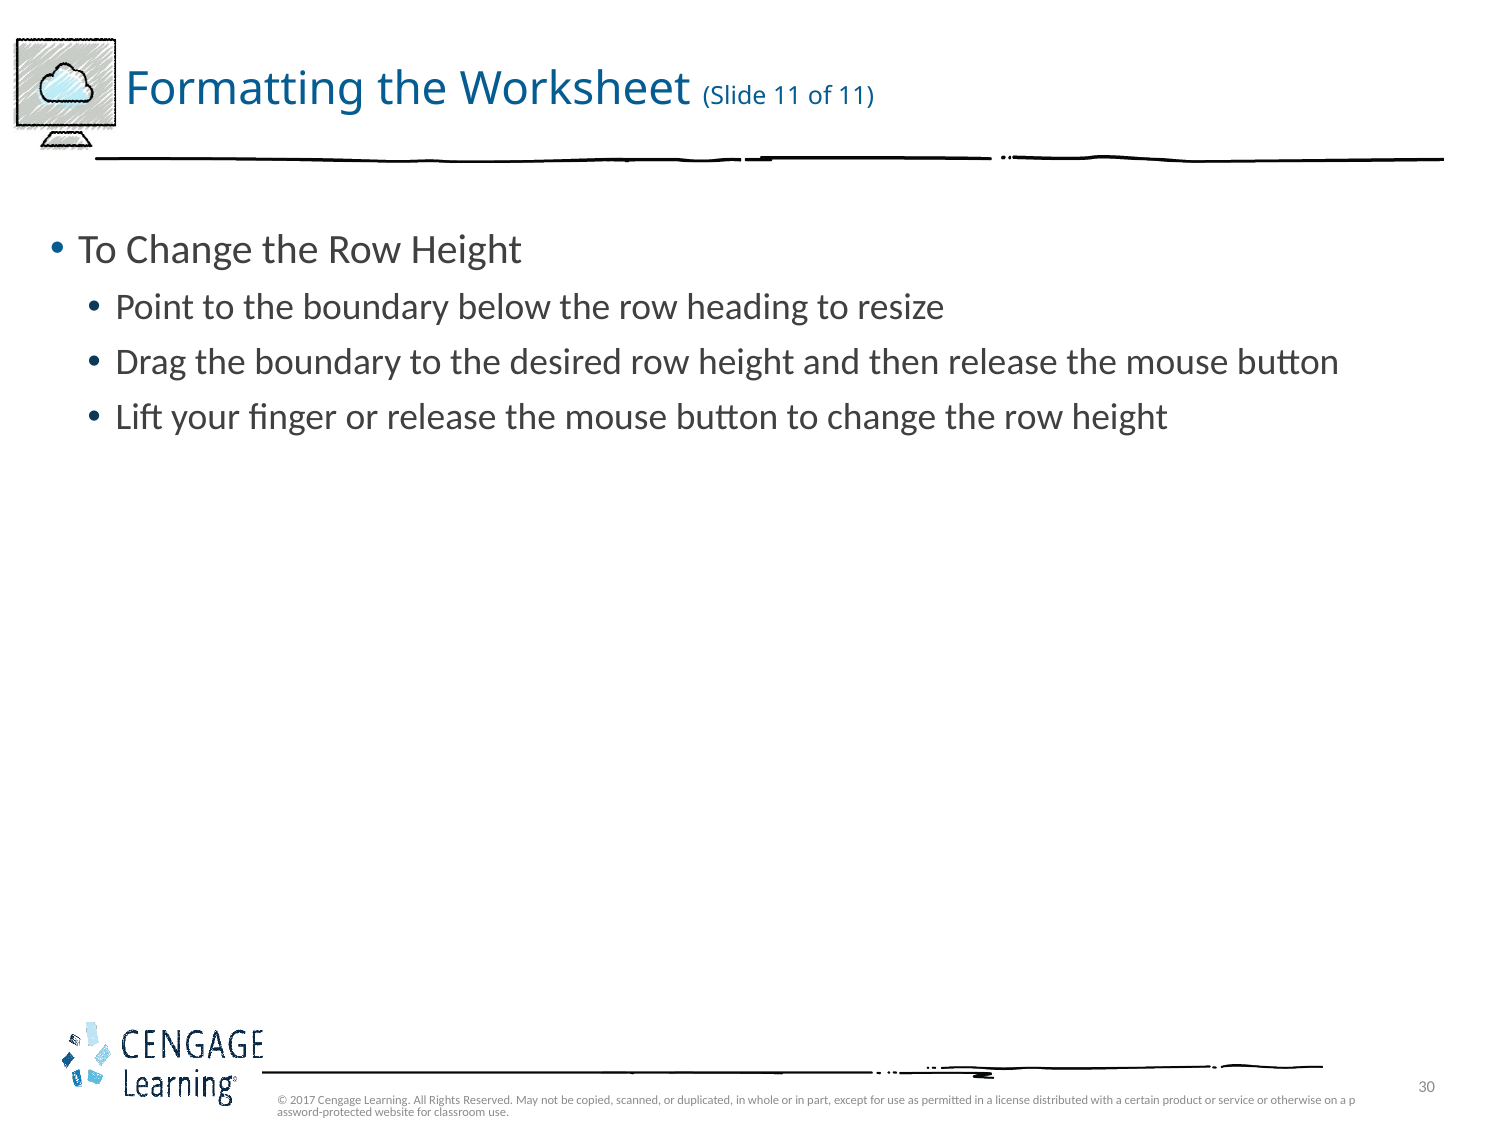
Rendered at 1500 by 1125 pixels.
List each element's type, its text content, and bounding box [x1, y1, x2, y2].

list To Change the Row Height Point to the boundary below the row heading to resize Drag the boundary to the desired row height and then release the mouse button Lift your finger or release the mouse button to change the row height [50, 224, 1463, 450]
picture [13, 36, 117, 151]
footer © 2017 Cengage Learning. All Rights Reserved. May not be copied, scanned, or duplicated, in whole or in part, except for use as permitted in a license distributed with a certain product or service or otherwise on a password-protected website for classroom use. [262, 1079, 1375, 1120]
picture [62, 1022, 1323, 1106]
picture [95, 155, 1444, 163]
title Formatting the Worksheet (Slide 11 of 11) [125, 67, 1442, 115]
